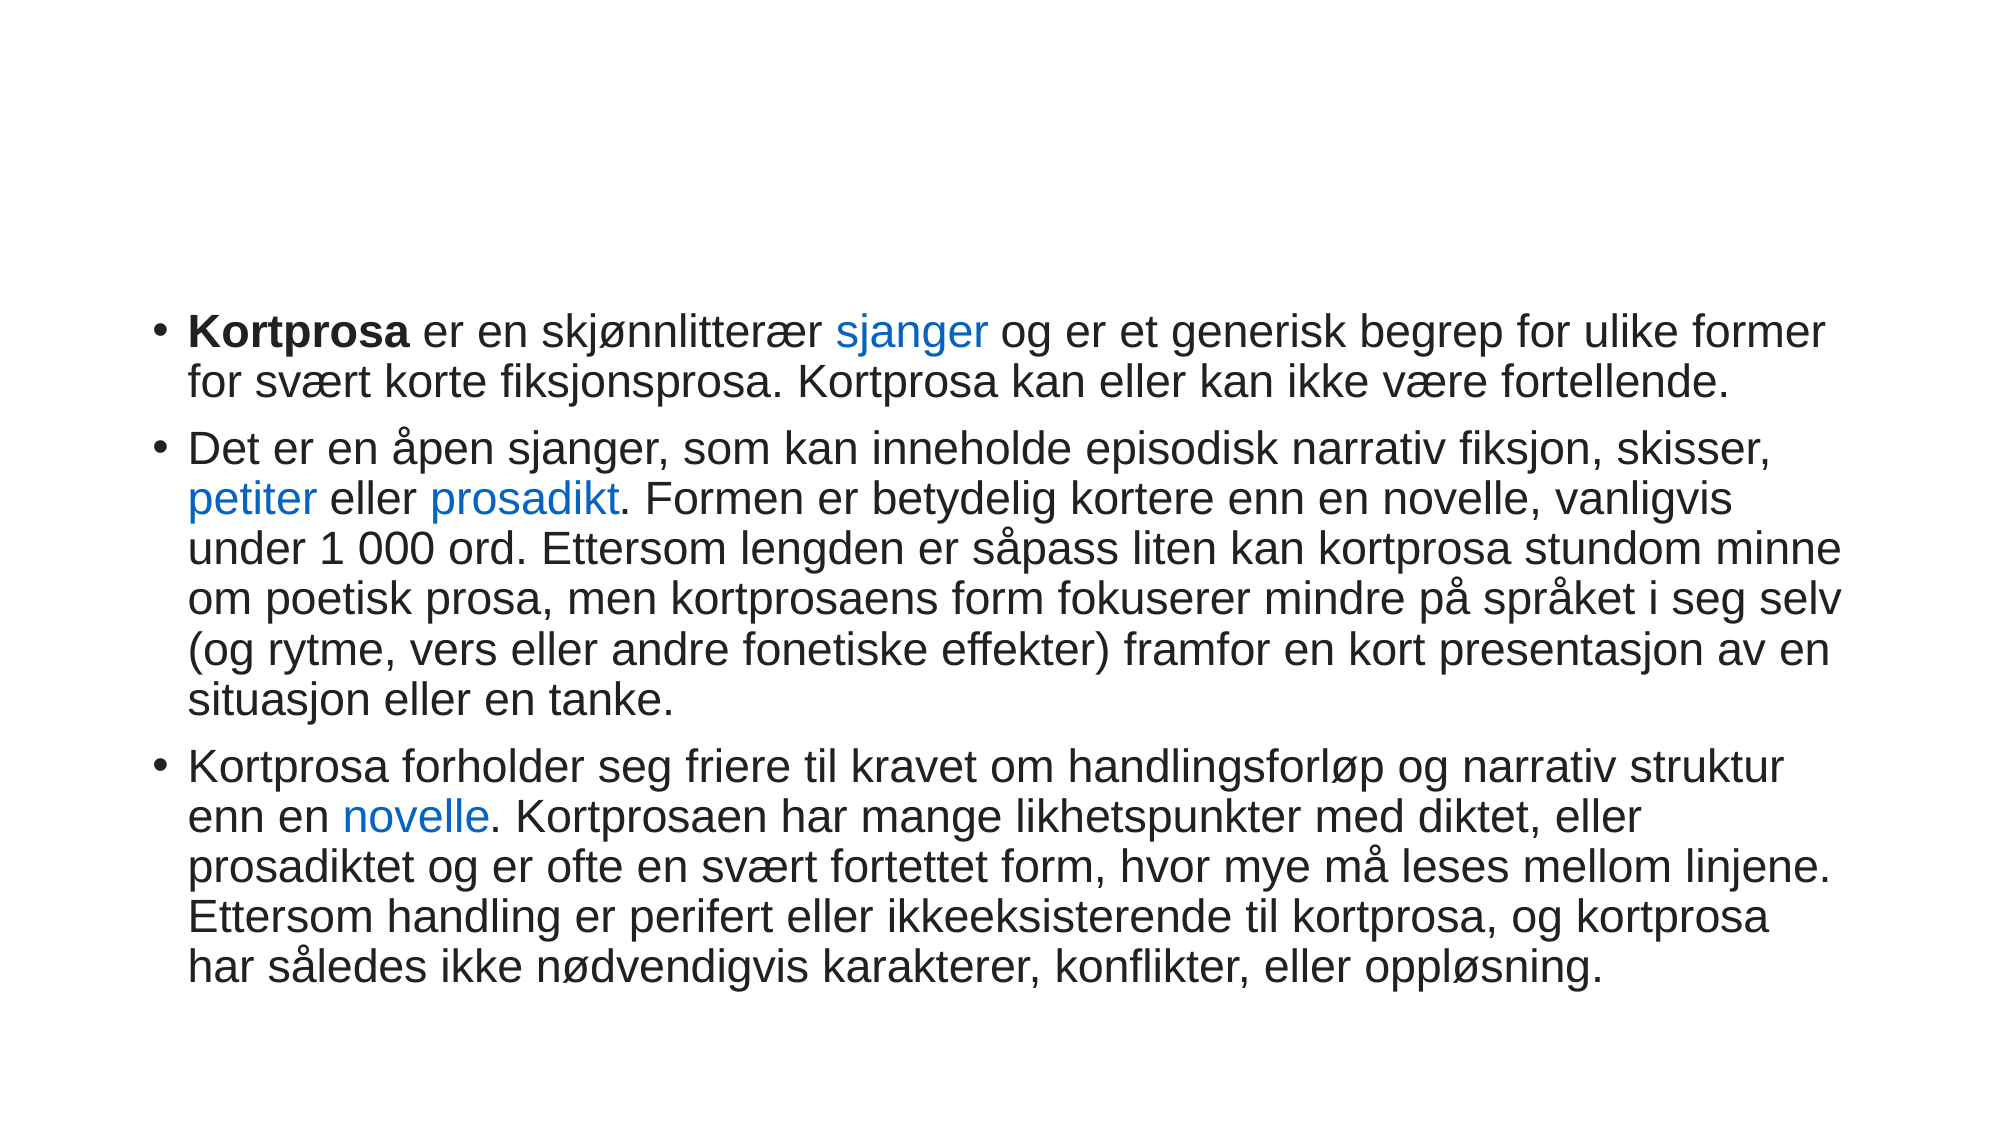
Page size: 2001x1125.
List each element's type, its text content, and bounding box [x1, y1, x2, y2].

list Kortprosa er en skjønnlitterær sjanger og er et generisk begrep for ulike former for svært korte fiksjonsprosa. Kortprosa kan eller kan ikke være fortellende. Det er en åpen sjanger, som kan inneholde episodisk narrativ fiksjon, skisser, petiter eller prosadikt. Formen er betydelig kortere enn en novelle, vanligvis under 1 000 ord. Ettersom lengden er såpass liten kan kortprosa stundom minne om poetisk prosa, men kortprosaens form fokuserer mindre på språket i seg selv (og rytme, vers eller andre fonetiske effekter) framfor en kort presentasjon av en situasjon eller en tanke. Kortprosa forholder seg friere til kravet om handlingsforløp og narrativ struktur enn en novelle. Kortprosaen har mange likhetspunkter med diktet, eller prosadiktet og er ofte en svært fortettet form, hvor mye må leses mellom linjene. Ettersom handling er perifert eller ikkeeksisterende til kortprosa, og kortprosa har således ikke nødvendigvis karakterer, konflikter, eller oppløsning. [137, 299, 1863, 1014]
